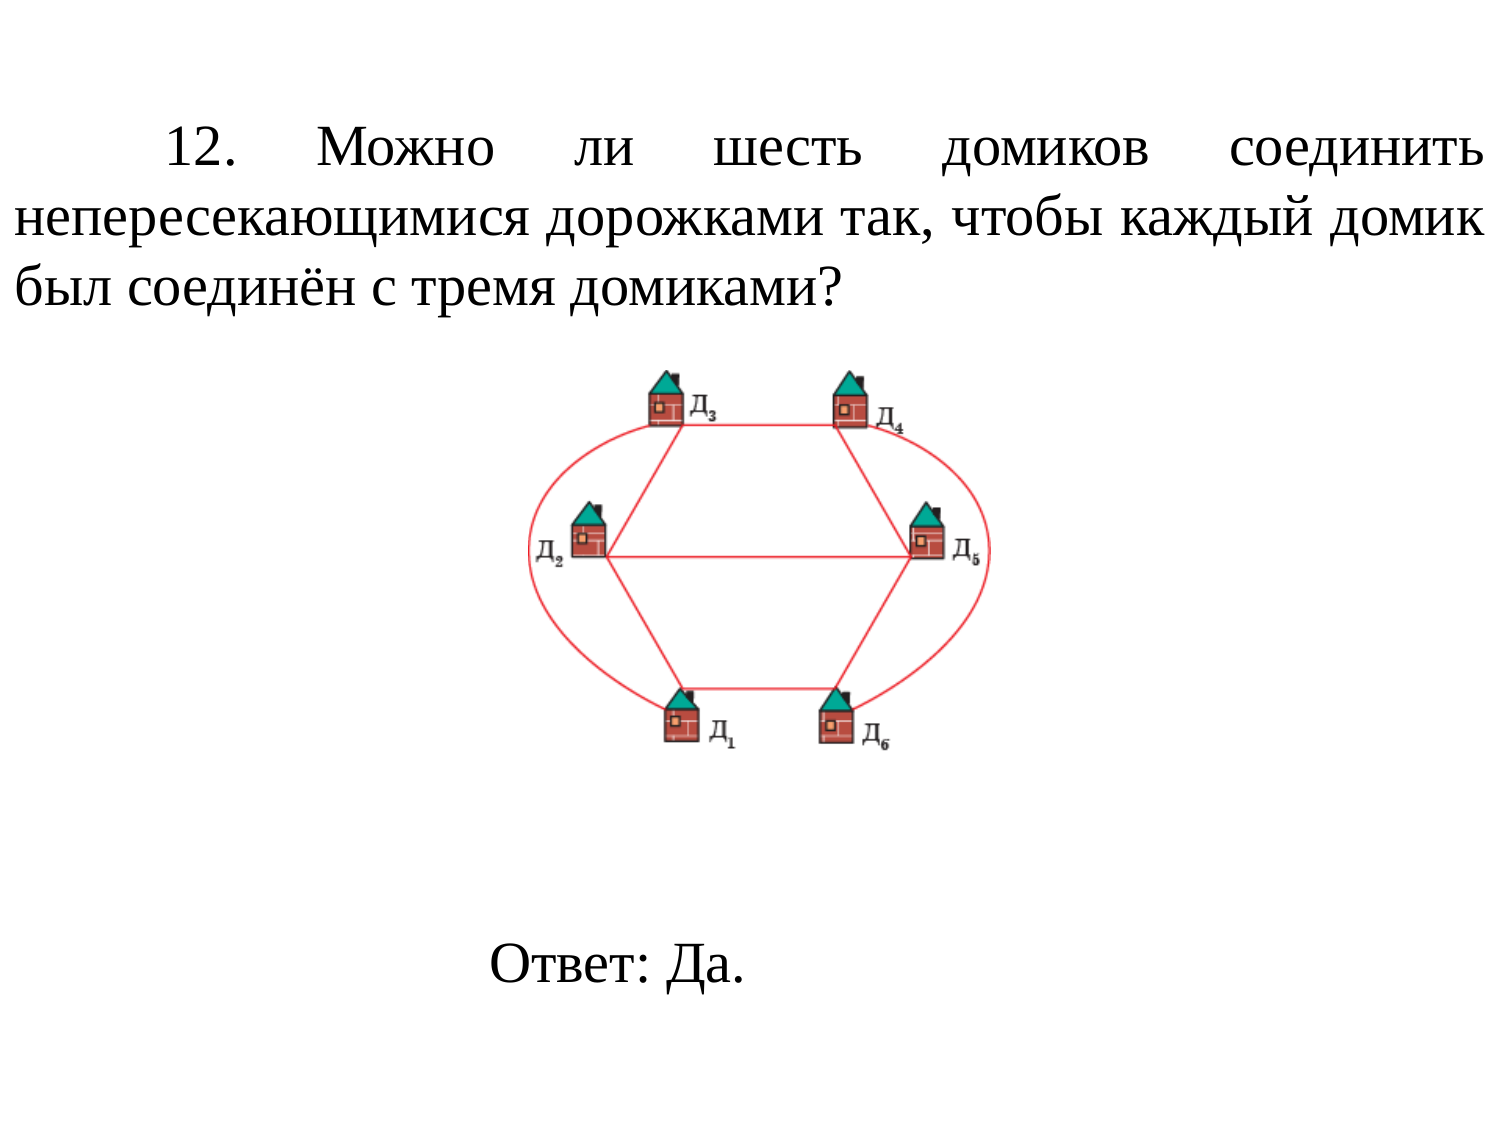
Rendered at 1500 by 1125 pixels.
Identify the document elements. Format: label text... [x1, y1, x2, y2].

text_box Ответ: Да. [324, 917, 1238, 1002]
picture [527, 369, 991, 755]
text_box 12. Можно ли шесть домиков соединить непересекающимися дорожками так, чтобы каждый домик был соединён с тремя домиками? [0, 99, 1500, 325]
